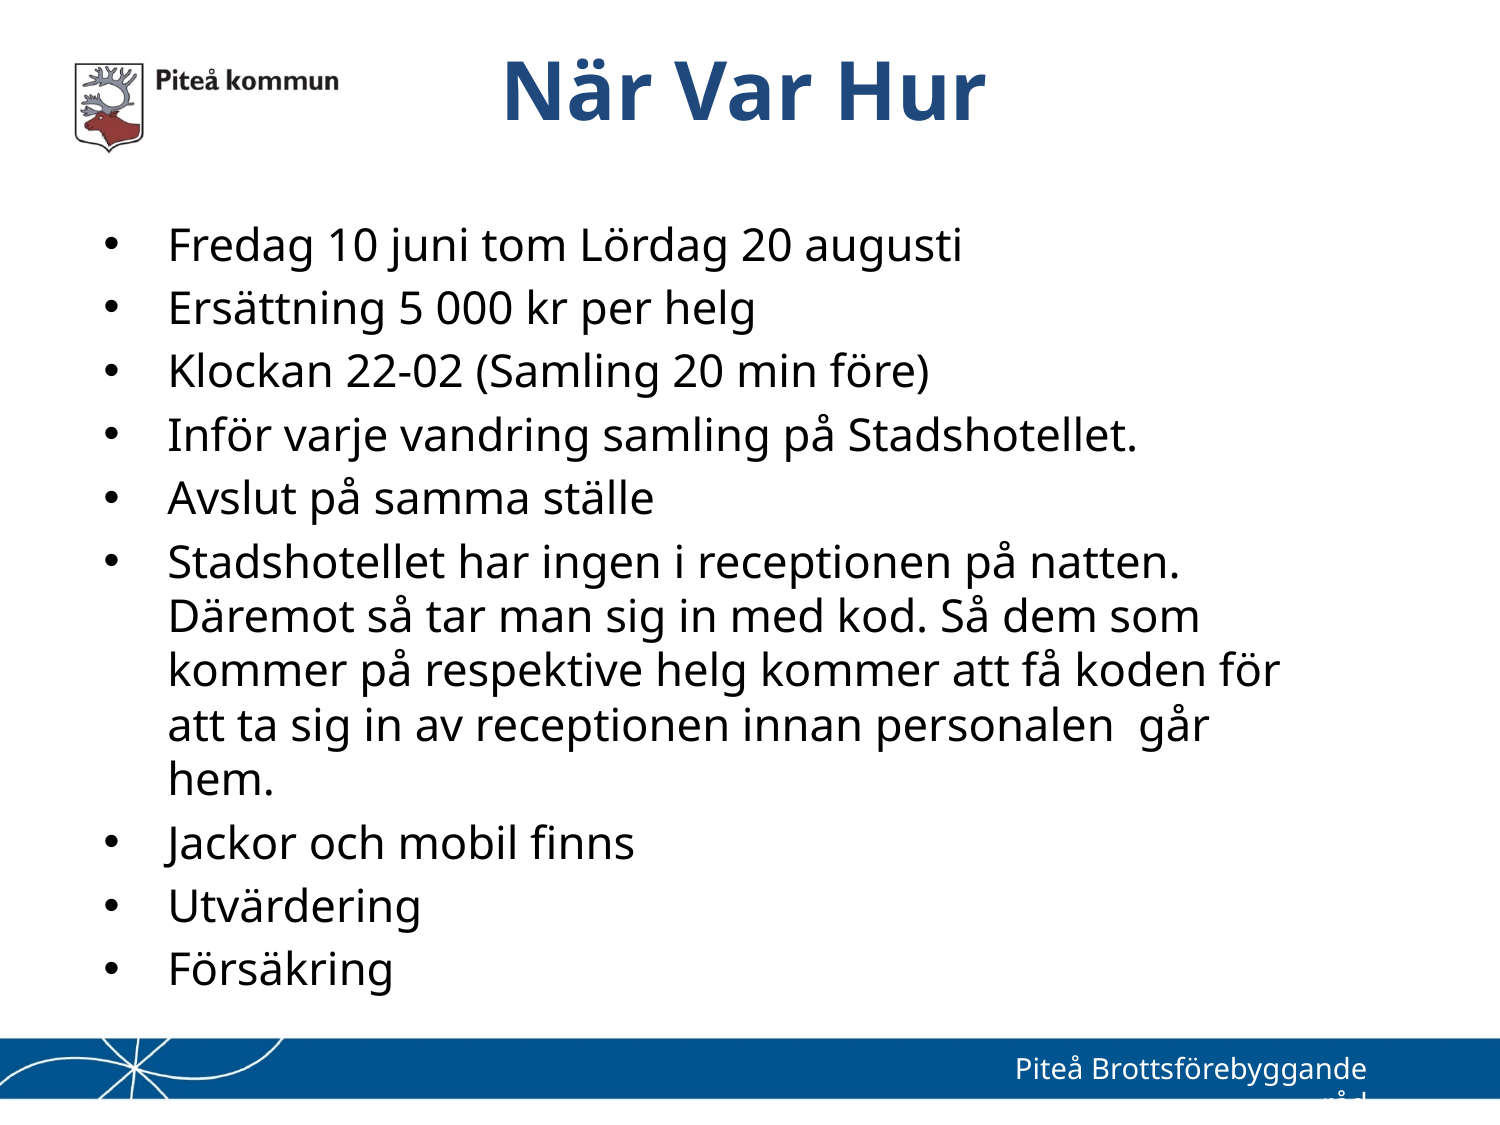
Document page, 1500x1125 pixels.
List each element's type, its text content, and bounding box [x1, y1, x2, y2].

subtitle Fredag 10 juni tom Lördag 20 augusti Ersättning 5 000 kr per helg Klockan 22-02 (Samling 20 min före) Inför varje vandring samling på Stadshotellet. Avslut på samma ställe Stadshotellet har ingen i receptionen på natten. Däremot så tar man sig in med kod. Så dem som kommer på respektive helg kommer att få koden för att ta sig in av receptionen innan personalen går hem. Jackor och mobil finns Utvärdering Försäkring [88, 208, 1316, 1012]
title När Var Hur [64, 30, 1425, 244]
list Piteå Brottsförebyggande råd [949, 1042, 1383, 1090]
picture [0, 1035, 1500, 1101]
